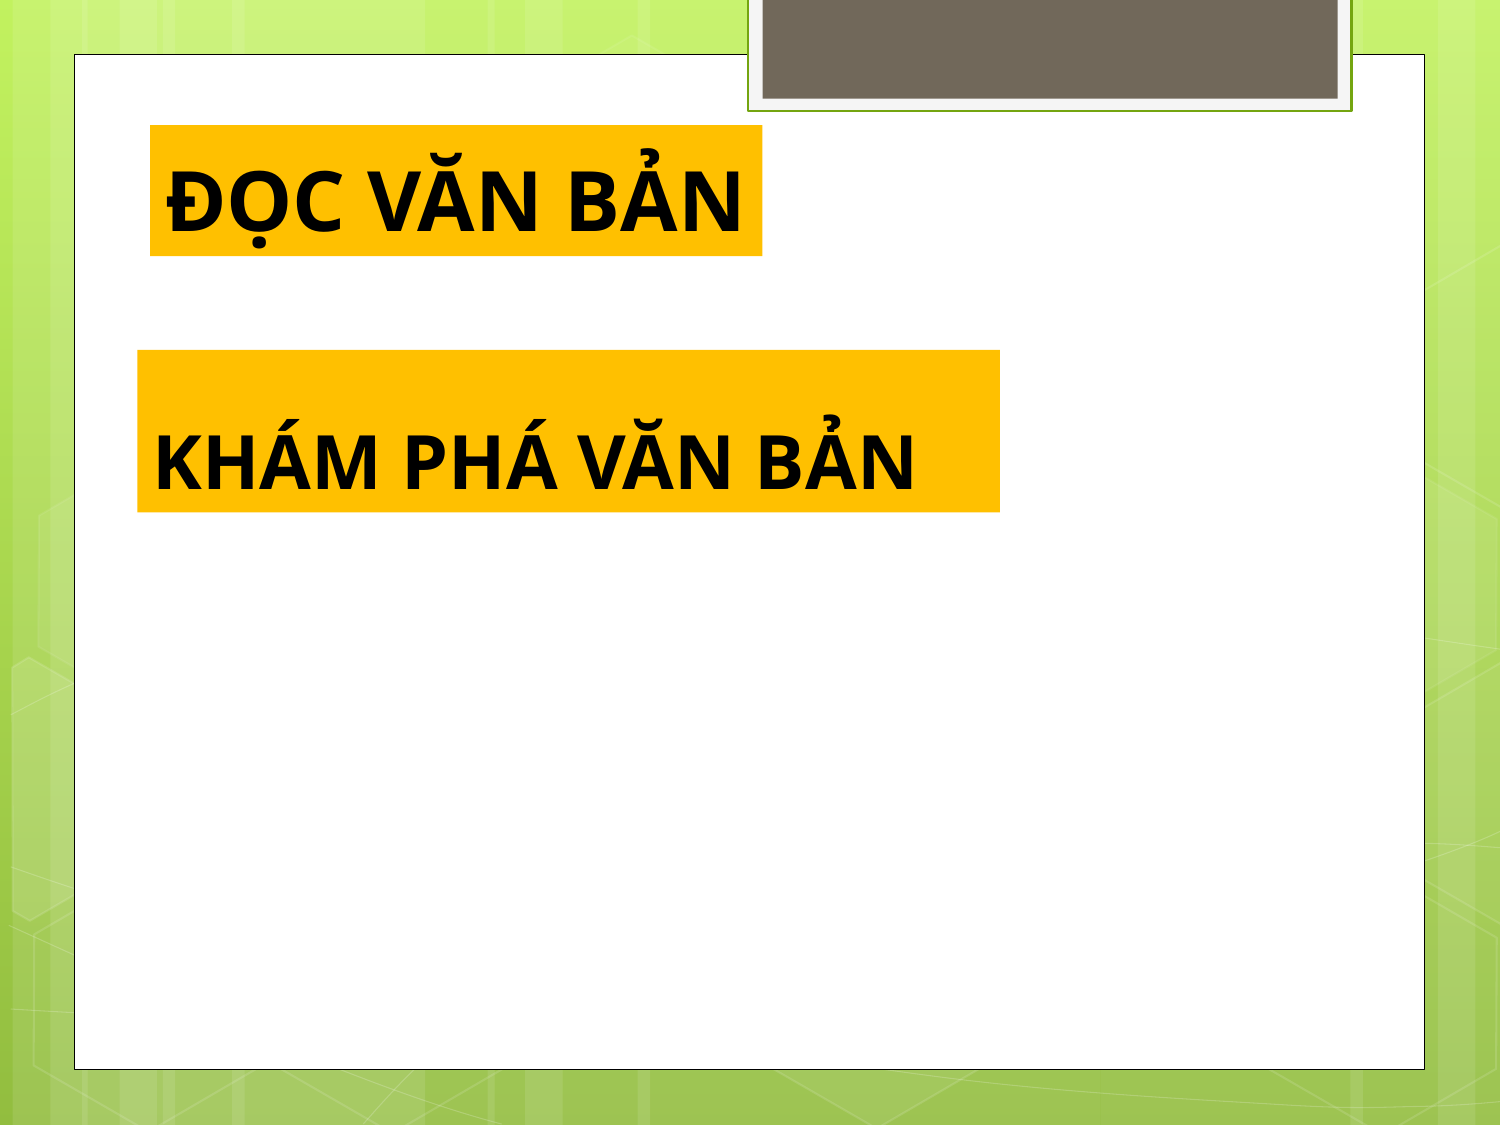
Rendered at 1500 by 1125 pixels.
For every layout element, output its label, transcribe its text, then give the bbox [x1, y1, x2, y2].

text_box KHÁM PHÁ VĂN BẢN [137, 349, 1000, 513]
title ĐỌC VĂN BẢN [150, 125, 763, 257]
